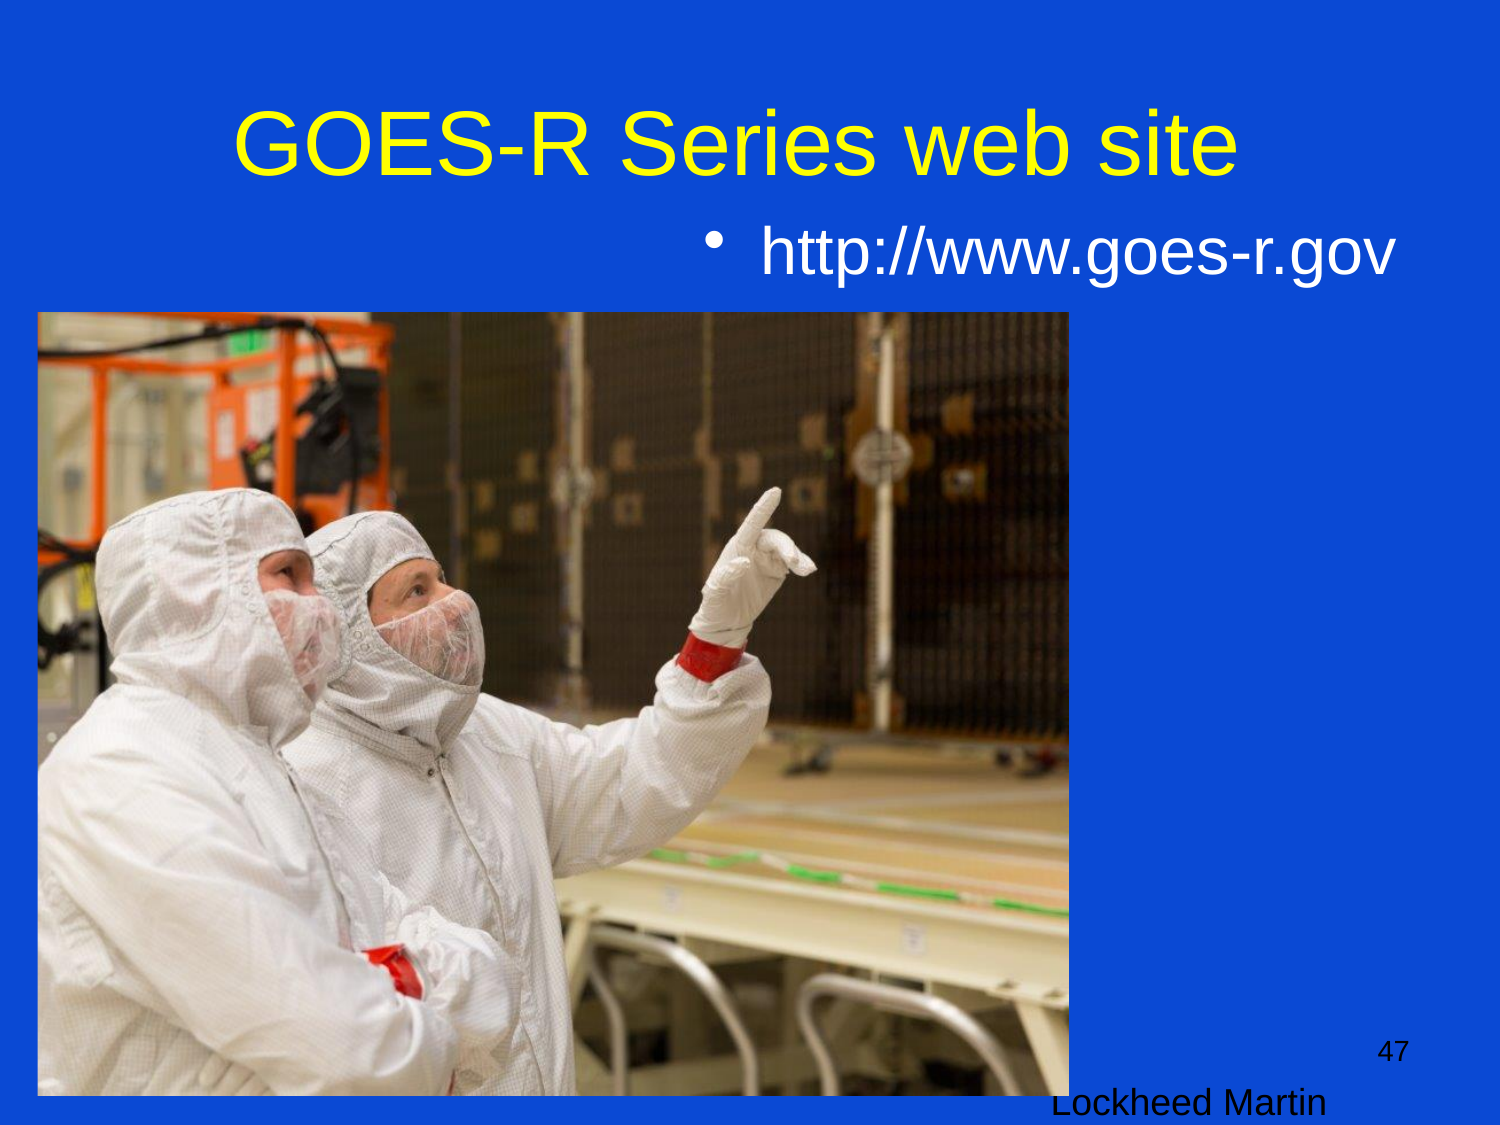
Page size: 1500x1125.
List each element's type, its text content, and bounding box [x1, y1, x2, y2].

picture [37, 312, 1070, 1096]
title GOES-R Series web site [75, 45, 1425, 233]
list http://www.goes-r.gov [62, 200, 1413, 943]
text_box Lockheed Martin [1035, 1070, 1342, 1125]
slide_number 47 [1074, 1024, 1425, 1103]
